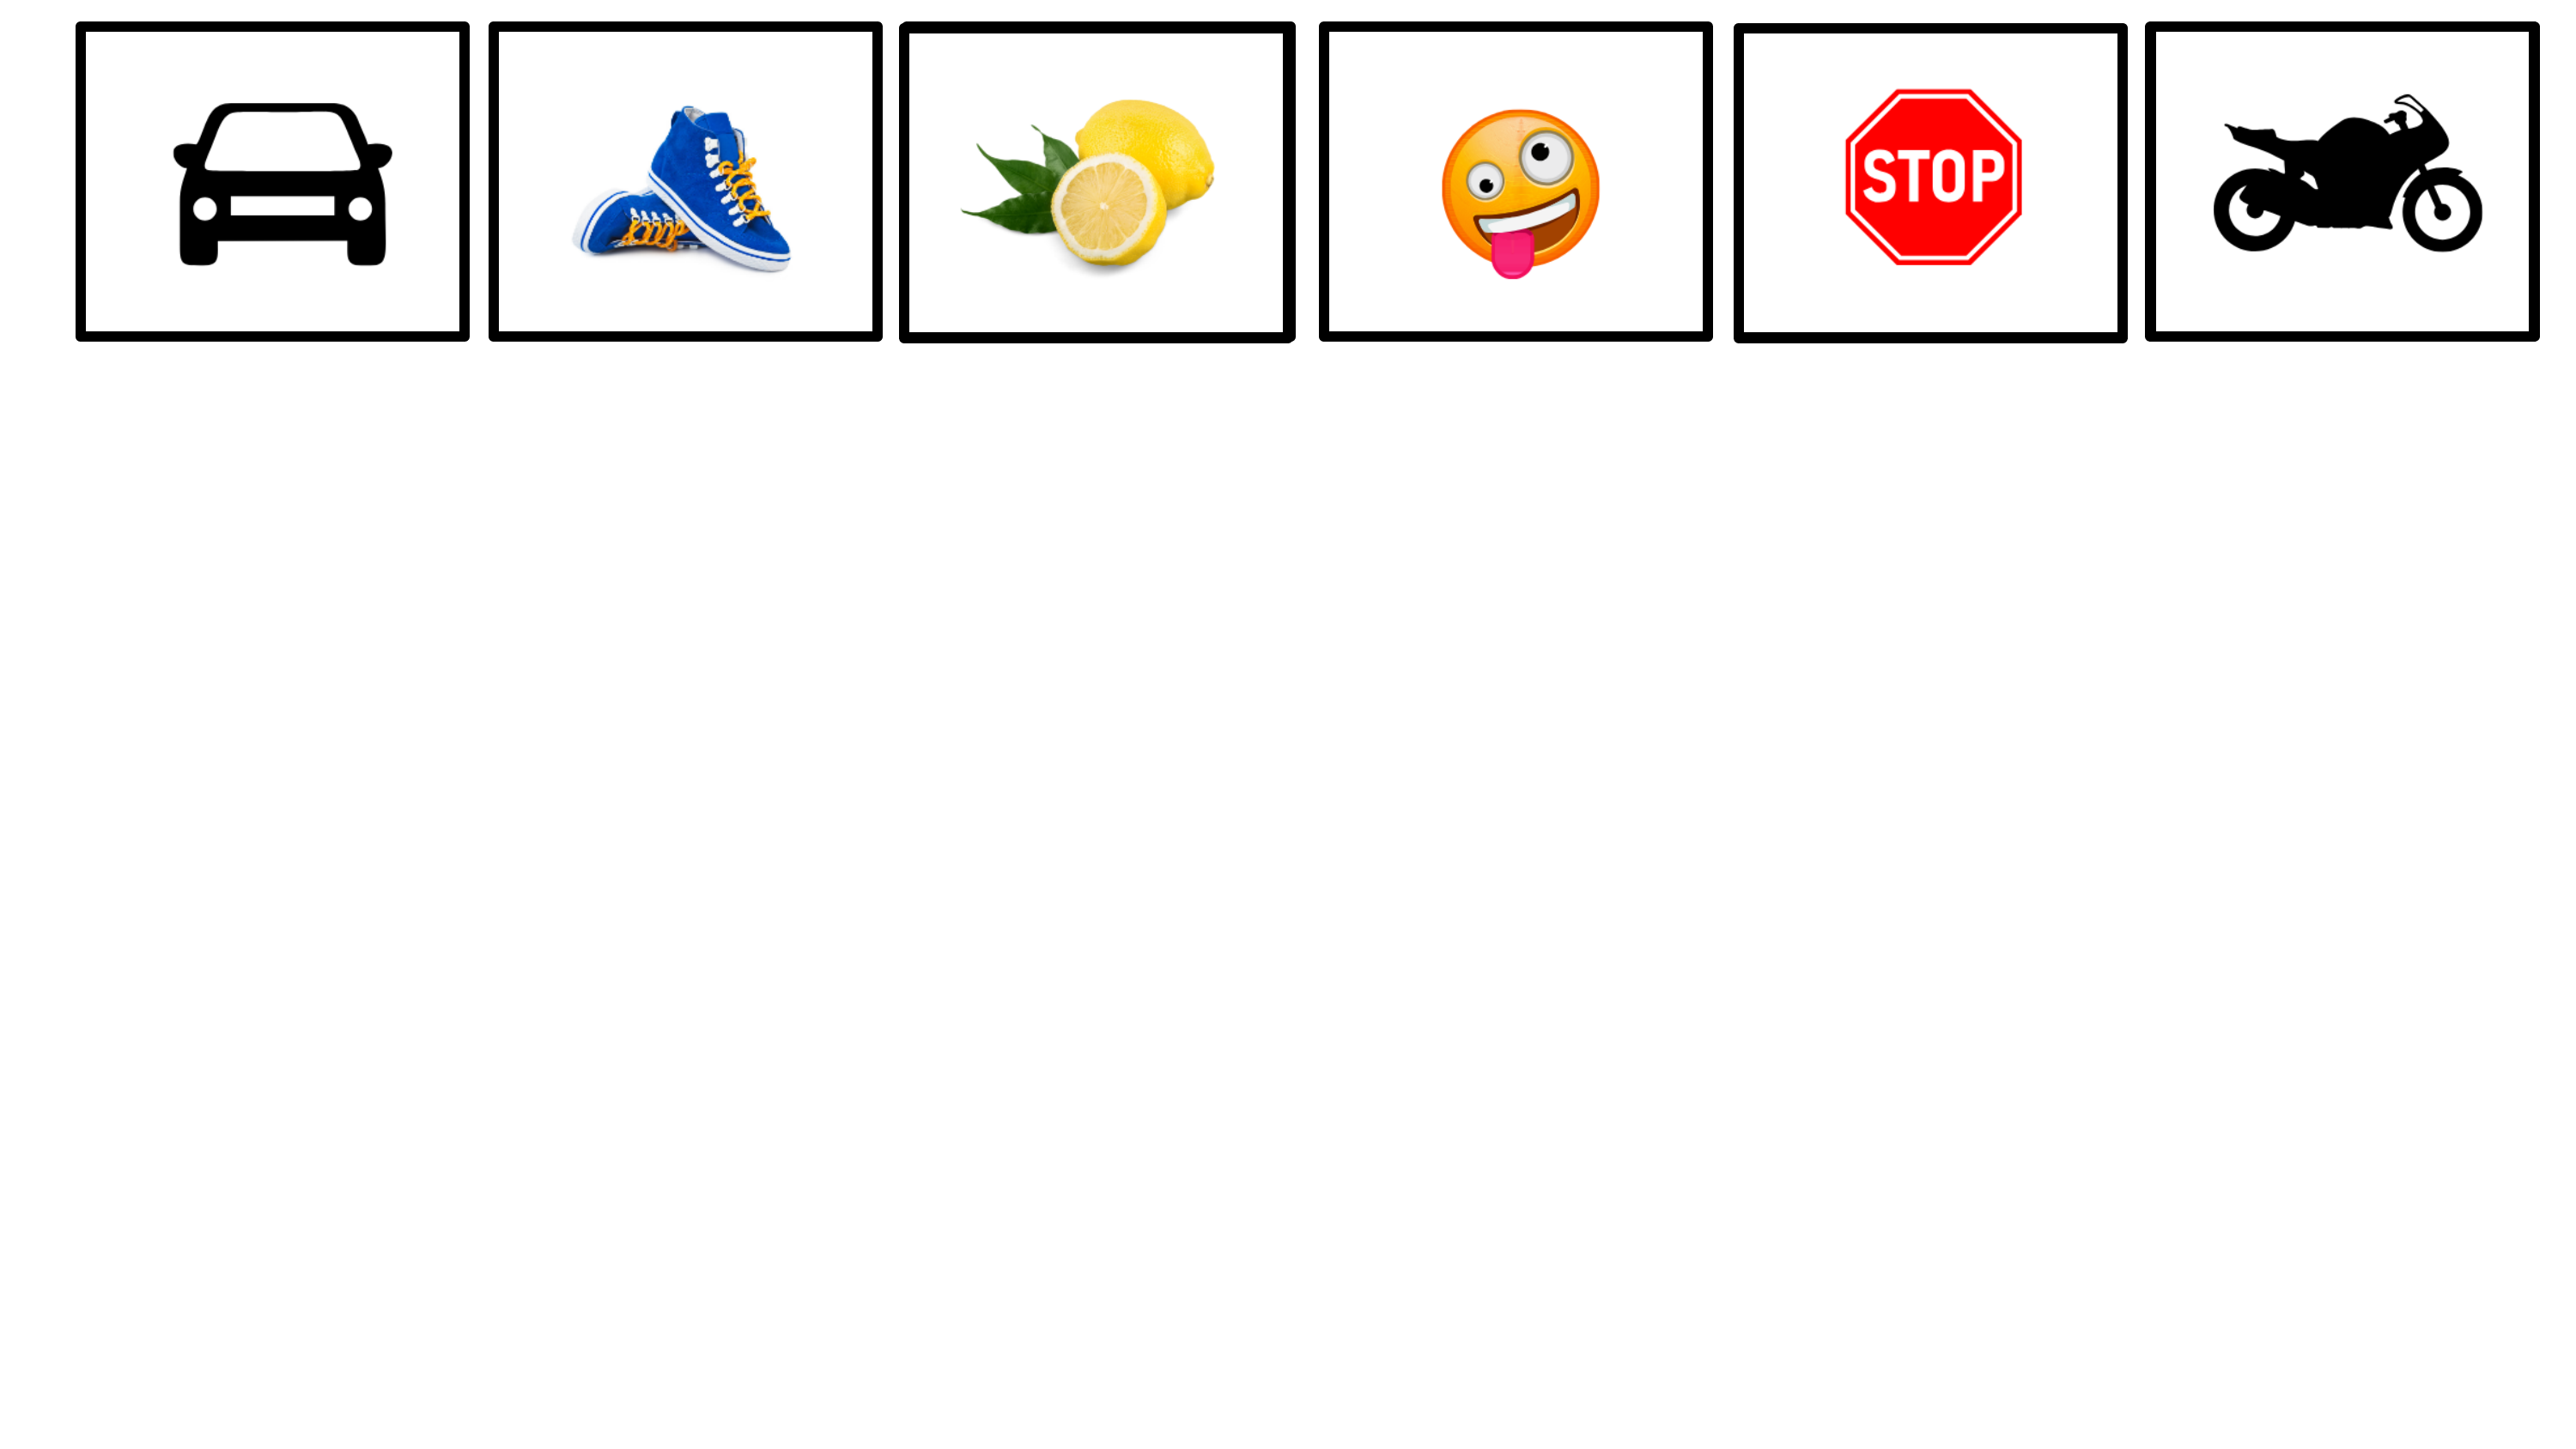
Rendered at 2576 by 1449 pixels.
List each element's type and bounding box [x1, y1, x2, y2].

picture [1397, 76, 1635, 295]
text_box [79, 25, 466, 338]
picture [954, 65, 1233, 285]
text_box [492, 25, 879, 338]
text_box [1322, 25, 1710, 338]
picture [569, 64, 804, 296]
picture [2208, 90, 2496, 291]
text_box [906, 26, 1291, 337]
text_box [2148, 25, 2536, 338]
picture [155, 94, 423, 278]
picture [1839, 45, 2030, 269]
text_box [1737, 27, 2124, 340]
